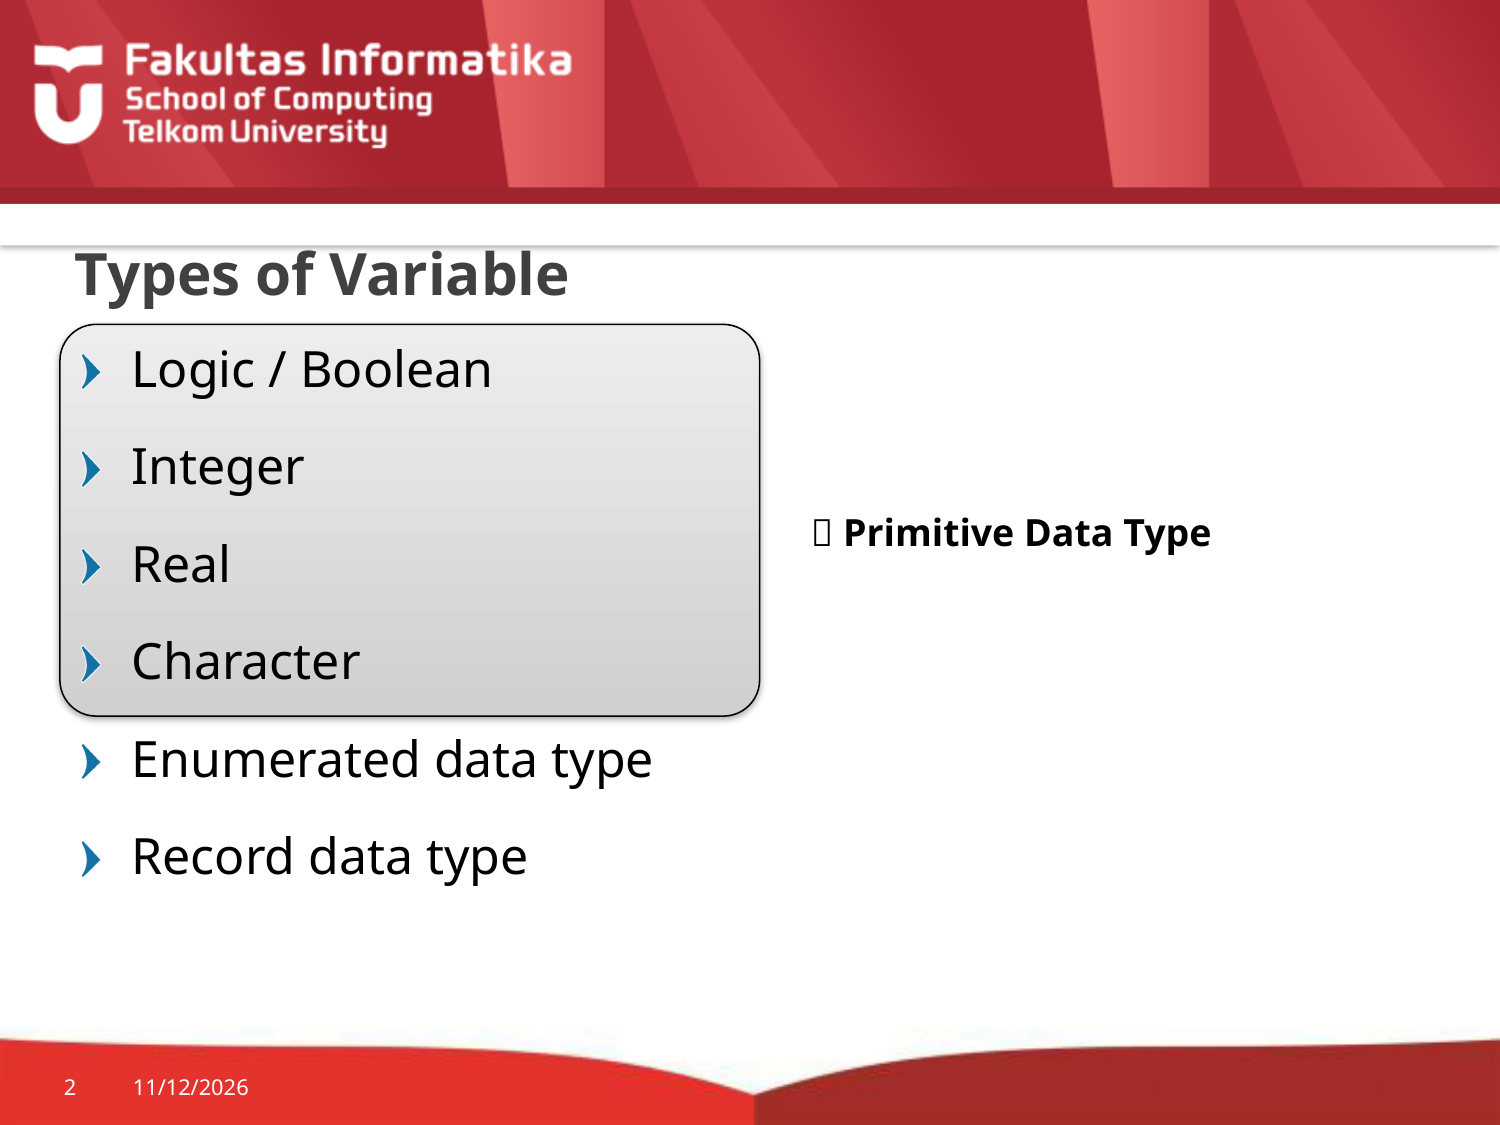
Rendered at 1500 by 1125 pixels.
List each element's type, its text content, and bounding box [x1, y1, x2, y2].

picture [75, 733, 104, 781]
slide_number 2 [63, 1058, 123, 1119]
picture [75, 538, 104, 586]
text_box  Primitive Data Type [796, 501, 1237, 562]
picture [0, 0, 1500, 203]
text_box [76, 325, 743, 329]
list Logic / Boolean Integer Real Character Enumerated data type Record data type [60, 329, 1426, 990]
picture [75, 440, 104, 489]
picture [75, 635, 104, 684]
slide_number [132, 1058, 403, 1119]
picture [75, 343, 104, 391]
title Types of Variable [59, 219, 1426, 325]
picture [0, 1024, 1500, 1125]
picture [75, 830, 104, 879]
